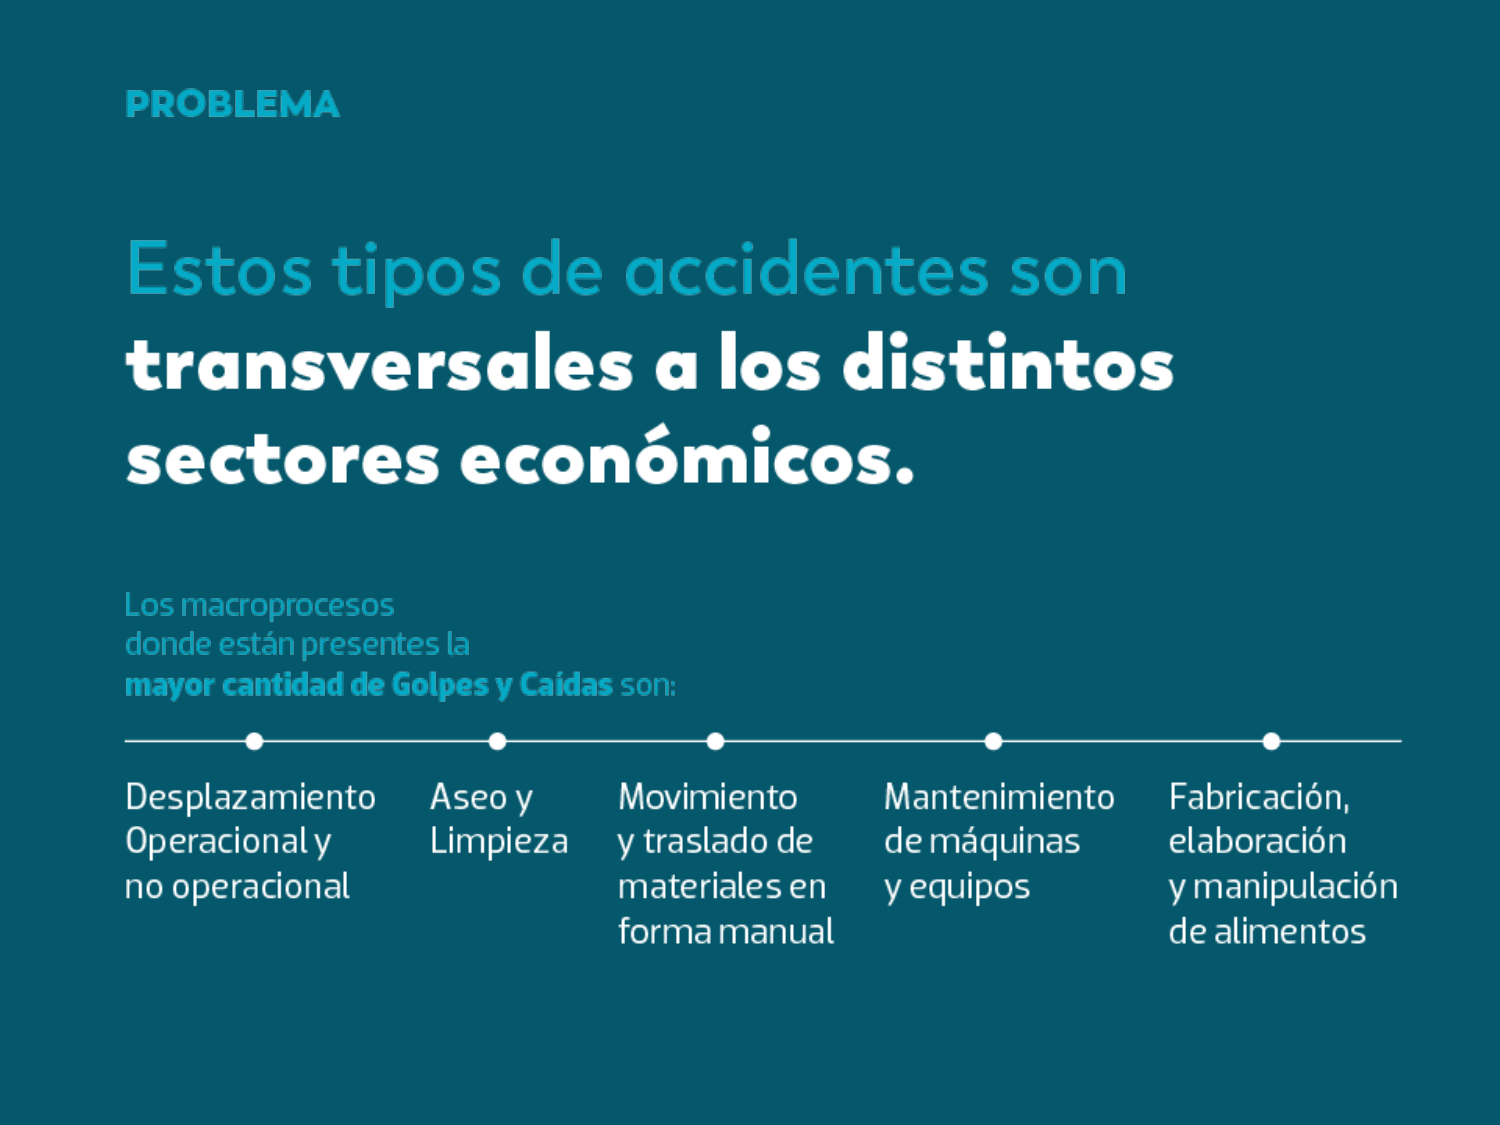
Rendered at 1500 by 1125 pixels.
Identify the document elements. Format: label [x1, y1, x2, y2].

picture [219, 834, 232, 853]
picture [425, 638, 439, 654]
picture [316, 599, 328, 615]
picture [844, 331, 882, 390]
picture [627, 258, 662, 295]
picture [1291, 880, 1306, 898]
picture [264, 834, 278, 853]
picture [1066, 834, 1079, 853]
picture [359, 791, 374, 809]
picture [1286, 834, 1299, 853]
picture [392, 672, 409, 695]
picture [386, 258, 423, 307]
picture [556, 672, 612, 695]
picture [622, 678, 634, 695]
picture [331, 247, 362, 295]
picture [472, 791, 487, 809]
picture [1352, 925, 1365, 943]
picture [933, 791, 946, 809]
picture [856, 445, 890, 484]
picture [742, 242, 753, 253]
picture [892, 353, 906, 389]
text_box [0, 0, 1500, 1125]
picture [1169, 880, 1185, 906]
picture [366, 242, 376, 253]
picture [408, 638, 423, 654]
picture [183, 599, 206, 615]
picture [536, 331, 549, 389]
picture [752, 834, 767, 853]
picture [1281, 925, 1296, 943]
picture [308, 791, 323, 809]
picture [1281, 791, 1295, 809]
picture [219, 638, 234, 654]
picture [352, 672, 384, 695]
picture [778, 827, 793, 853]
picture [233, 791, 248, 809]
picture [911, 352, 945, 390]
picture [430, 783, 451, 809]
picture [330, 599, 343, 615]
picture [555, 352, 593, 390]
picture [886, 827, 901, 853]
picture [286, 880, 301, 898]
picture [206, 783, 212, 809]
picture [189, 834, 215, 853]
picture [962, 827, 976, 853]
picture [297, 599, 312, 615]
picture [1002, 834, 1017, 853]
picture [142, 599, 157, 615]
picture [1302, 925, 1315, 943]
picture [897, 467, 913, 484]
picture [747, 880, 762, 898]
picture [1217, 827, 1232, 853]
picture [244, 834, 259, 853]
picture [283, 258, 310, 295]
picture [591, 445, 629, 482]
picture [1016, 880, 1029, 898]
picture [505, 445, 540, 484]
picture [983, 791, 996, 809]
picture [1319, 880, 1334, 898]
picture [262, 872, 281, 898]
picture [1250, 925, 1278, 943]
picture [194, 880, 209, 906]
picture [160, 599, 173, 615]
picture [1256, 834, 1282, 853]
picture [919, 258, 953, 295]
picture [1028, 834, 1043, 853]
picture [412, 672, 489, 701]
picture [364, 638, 378, 654]
picture [1264, 791, 1278, 809]
picture [752, 925, 767, 943]
picture [333, 445, 360, 482]
picture [948, 880, 964, 898]
picture [162, 638, 176, 654]
picture [884, 880, 901, 906]
picture [1172, 783, 1187, 809]
picture [964, 791, 979, 809]
picture [491, 791, 506, 809]
picture [303, 638, 317, 661]
picture [847, 258, 881, 293]
picture [284, 445, 326, 484]
picture [252, 791, 265, 809]
picture [731, 827, 746, 853]
picture [236, 91, 254, 117]
picture [127, 678, 215, 701]
picture [348, 638, 361, 654]
picture [428, 258, 464, 295]
picture [487, 352, 528, 390]
picture [1170, 917, 1185, 943]
picture [620, 880, 646, 898]
picture [216, 791, 229, 809]
picture [236, 633, 260, 654]
picture [448, 632, 468, 656]
picture [1189, 827, 1195, 853]
picture [664, 925, 692, 943]
picture [1309, 827, 1324, 853]
picture [1045, 258, 1081, 295]
picture [773, 445, 809, 484]
picture [948, 341, 985, 390]
picture [702, 880, 710, 898]
picture [1091, 258, 1124, 293]
picture [150, 791, 165, 809]
picture [705, 827, 710, 853]
picture [247, 352, 285, 389]
picture [1327, 791, 1340, 809]
picture [262, 632, 276, 654]
picture [302, 827, 307, 853]
picture [209, 599, 223, 615]
picture [1191, 925, 1206, 943]
picture [328, 791, 342, 809]
picture [712, 834, 728, 853]
picture [1048, 791, 1064, 809]
picture [1047, 834, 1062, 853]
picture [381, 599, 393, 615]
picture [147, 880, 162, 898]
picture [283, 834, 296, 853]
picture [489, 834, 504, 860]
picture [1311, 872, 1317, 898]
picture [599, 352, 632, 390]
picture [767, 880, 781, 898]
picture [786, 352, 820, 390]
picture [239, 258, 274, 295]
picture [644, 830, 655, 853]
picture [886, 783, 909, 809]
picture [1139, 352, 1173, 390]
picture [372, 352, 410, 390]
picture [767, 786, 796, 809]
picture [180, 632, 193, 654]
picture [761, 239, 796, 295]
picture [1245, 880, 1259, 898]
picture [1009, 791, 1035, 809]
picture [669, 875, 696, 898]
picture [617, 834, 634, 860]
picture [362, 599, 378, 615]
picture [1055, 341, 1092, 390]
picture [652, 925, 660, 943]
picture [150, 834, 165, 860]
picture [1195, 880, 1221, 898]
picture [252, 599, 267, 615]
picture [362, 445, 401, 484]
picture [258, 91, 340, 117]
picture [233, 880, 257, 898]
picture [720, 925, 748, 943]
picture [419, 352, 446, 389]
picture [534, 834, 549, 853]
picture [906, 834, 921, 853]
picture [327, 353, 370, 390]
picture [620, 783, 643, 809]
picture [828, 917, 834, 943]
picture [169, 791, 182, 809]
picture [209, 434, 282, 484]
picture [811, 880, 824, 898]
picture [542, 445, 584, 484]
picture [691, 791, 718, 809]
picture [684, 445, 746, 482]
picture [1216, 925, 1231, 943]
picture [770, 925, 785, 943]
picture [1189, 791, 1203, 809]
picture [1084, 786, 1096, 809]
picture [177, 89, 206, 117]
picture [959, 258, 987, 295]
picture [287, 599, 296, 615]
picture [280, 638, 293, 654]
picture [658, 834, 682, 853]
picture [748, 791, 764, 809]
picture [791, 880, 806, 898]
picture [166, 445, 204, 484]
picture [495, 678, 512, 701]
picture [1094, 352, 1135, 390]
picture [367, 259, 374, 293]
picture [197, 638, 210, 654]
picture [241, 599, 249, 615]
picture [170, 834, 185, 853]
picture [1208, 783, 1223, 809]
picture [553, 834, 567, 853]
picture [950, 786, 962, 809]
picture [461, 445, 499, 484]
picture [1333, 925, 1348, 943]
picture [744, 259, 751, 293]
picture [144, 638, 159, 654]
picture [152, 91, 174, 117]
picture [755, 447, 768, 482]
picture [670, 258, 701, 295]
picture [1011, 258, 1039, 295]
picture [516, 834, 531, 853]
picture [205, 247, 235, 295]
picture [173, 258, 201, 295]
picture [911, 880, 926, 898]
picture [977, 880, 992, 906]
picture [1247, 791, 1260, 809]
picture [914, 791, 928, 809]
picture [198, 352, 239, 390]
picture [516, 791, 532, 817]
picture [187, 791, 203, 817]
picture [173, 880, 189, 898]
picture [167, 352, 194, 389]
picture [720, 880, 735, 898]
picture [1337, 880, 1351, 898]
picture [346, 599, 360, 615]
picture [209, 91, 232, 117]
picture [636, 423, 678, 484]
picture [1306, 791, 1321, 809]
picture [619, 917, 648, 943]
picture [447, 352, 481, 390]
picture [128, 783, 146, 809]
picture [405, 445, 439, 484]
picture [131, 241, 167, 293]
picture [637, 678, 651, 695]
picture [1330, 834, 1345, 853]
picture [270, 791, 296, 809]
picture [655, 678, 668, 695]
picture [127, 827, 146, 853]
picture [656, 352, 696, 390]
picture [125, 341, 162, 390]
picture [1272, 880, 1287, 906]
picture [995, 880, 1012, 898]
picture [1227, 880, 1240, 898]
picture [256, 672, 324, 695]
picture [345, 786, 357, 809]
picture [567, 258, 601, 295]
picture [344, 872, 349, 898]
picture [320, 638, 329, 654]
picture [458, 834, 484, 853]
picture [327, 672, 343, 695]
picture [805, 258, 839, 295]
picture [291, 352, 324, 390]
picture [988, 331, 1006, 348]
picture [1234, 917, 1240, 943]
picture [739, 872, 745, 898]
picture [652, 880, 665, 898]
picture [931, 834, 959, 853]
picture [1361, 872, 1376, 898]
picture [695, 925, 710, 943]
picture [325, 880, 340, 898]
picture [127, 880, 142, 898]
picture [1170, 834, 1185, 853]
picture [314, 834, 331, 860]
picture [1198, 834, 1212, 853]
picture [1227, 791, 1235, 809]
picture [930, 880, 945, 906]
picture [1319, 920, 1330, 943]
picture [455, 791, 468, 809]
picture [330, 638, 345, 654]
picture [127, 91, 149, 117]
picture [223, 678, 253, 695]
picture [127, 592, 140, 615]
picture [1236, 834, 1253, 853]
picture [1012, 352, 1051, 389]
picture [889, 331, 907, 348]
picture [127, 632, 140, 654]
picture [991, 353, 1004, 389]
picture [809, 925, 823, 943]
picture [752, 425, 770, 442]
picture [433, 827, 446, 853]
picture [270, 599, 284, 622]
picture [381, 633, 406, 654]
picture [722, 331, 735, 389]
picture [884, 247, 915, 295]
picture [523, 239, 559, 295]
picture [730, 791, 745, 809]
picture [811, 445, 853, 484]
picture [797, 834, 812, 853]
picture [520, 672, 553, 695]
picture [1098, 791, 1114, 809]
picture [1067, 791, 1081, 809]
picture [741, 352, 782, 390]
picture [125, 733, 1402, 751]
picture [212, 880, 228, 898]
picture [306, 880, 320, 898]
picture [1381, 880, 1396, 898]
picture [647, 791, 681, 809]
picture [791, 925, 806, 943]
picture [472, 258, 499, 295]
picture [687, 834, 701, 853]
picture [981, 834, 996, 860]
picture [227, 599, 238, 615]
picture [127, 445, 160, 484]
picture [706, 258, 737, 295]
